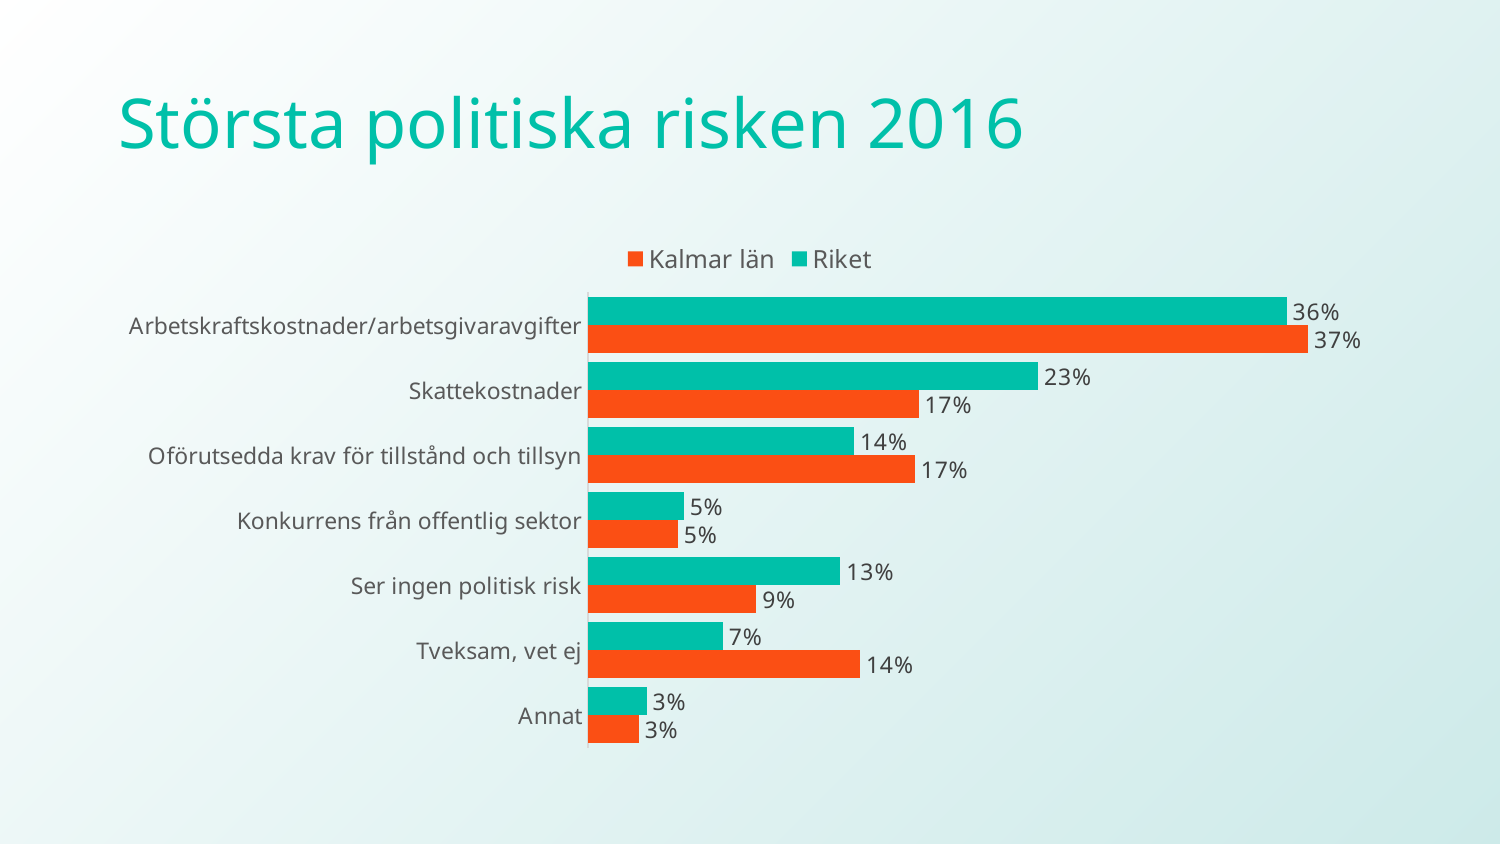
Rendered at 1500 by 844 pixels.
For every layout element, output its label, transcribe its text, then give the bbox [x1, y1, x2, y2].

title Största politiska risken 2016 [103, 44, 1397, 208]
chart [103, 224, 1397, 759]
